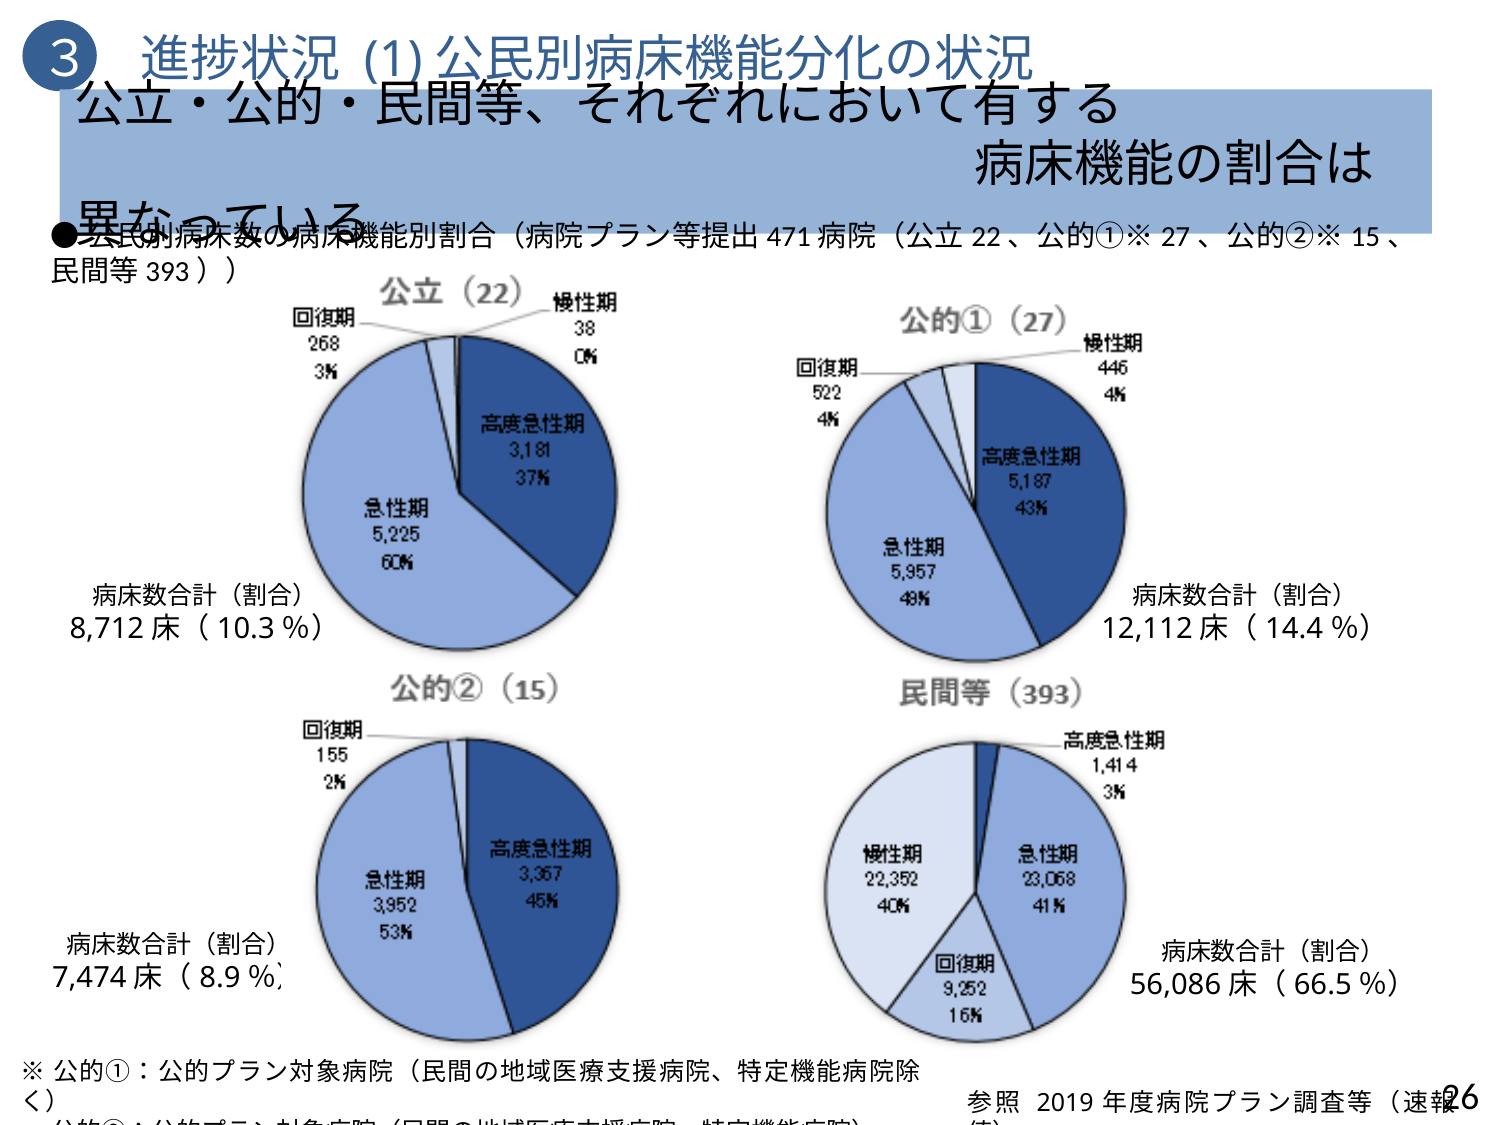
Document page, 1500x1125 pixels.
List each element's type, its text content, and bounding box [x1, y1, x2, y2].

text_box 病床数合計（割合） 56,086床（66.5％） [1182, 927, 1459, 1008]
picture [779, 268, 1177, 1056]
text_box [20, 37, 25, 74]
slide_number 26 [1144, 1064, 1495, 1124]
text_box 公立・公的・民間等、それぞれにおいて有する 病床機能の割合は異なっている [59, 89, 1432, 215]
picture [254, 243, 660, 1050]
text_box 病床数合計（割合） 7,474床（8.9％） [0, 921, 275, 1002]
text_box 病床数合計（割合） 8,712床（10.3％） [20, 571, 249, 652]
text_box 参照 2019年度病院プラン調査等（速報値） [951, 1077, 1473, 1125]
text_box ●公民別病床数の病床機能別割合（病院プラン等提出471病院（公立22、公的①※27、公的②※15、民間等393）） [34, 215, 1460, 290]
text_box 病床数合計（割合） 12,112床（14.4％） [1173, 571, 1430, 652]
text_box ※公的①：公的プラン対象病院（民間の地域医療支援病院、特定機能病院除く） 公的②：公的プラン対象病院（民間の地域医療支援病院、特定機能病院） [4, 1046, 938, 1125]
text_box ３ 進捗状況 (1)公民別病床機能分化の状況 [25, 19, 1456, 114]
